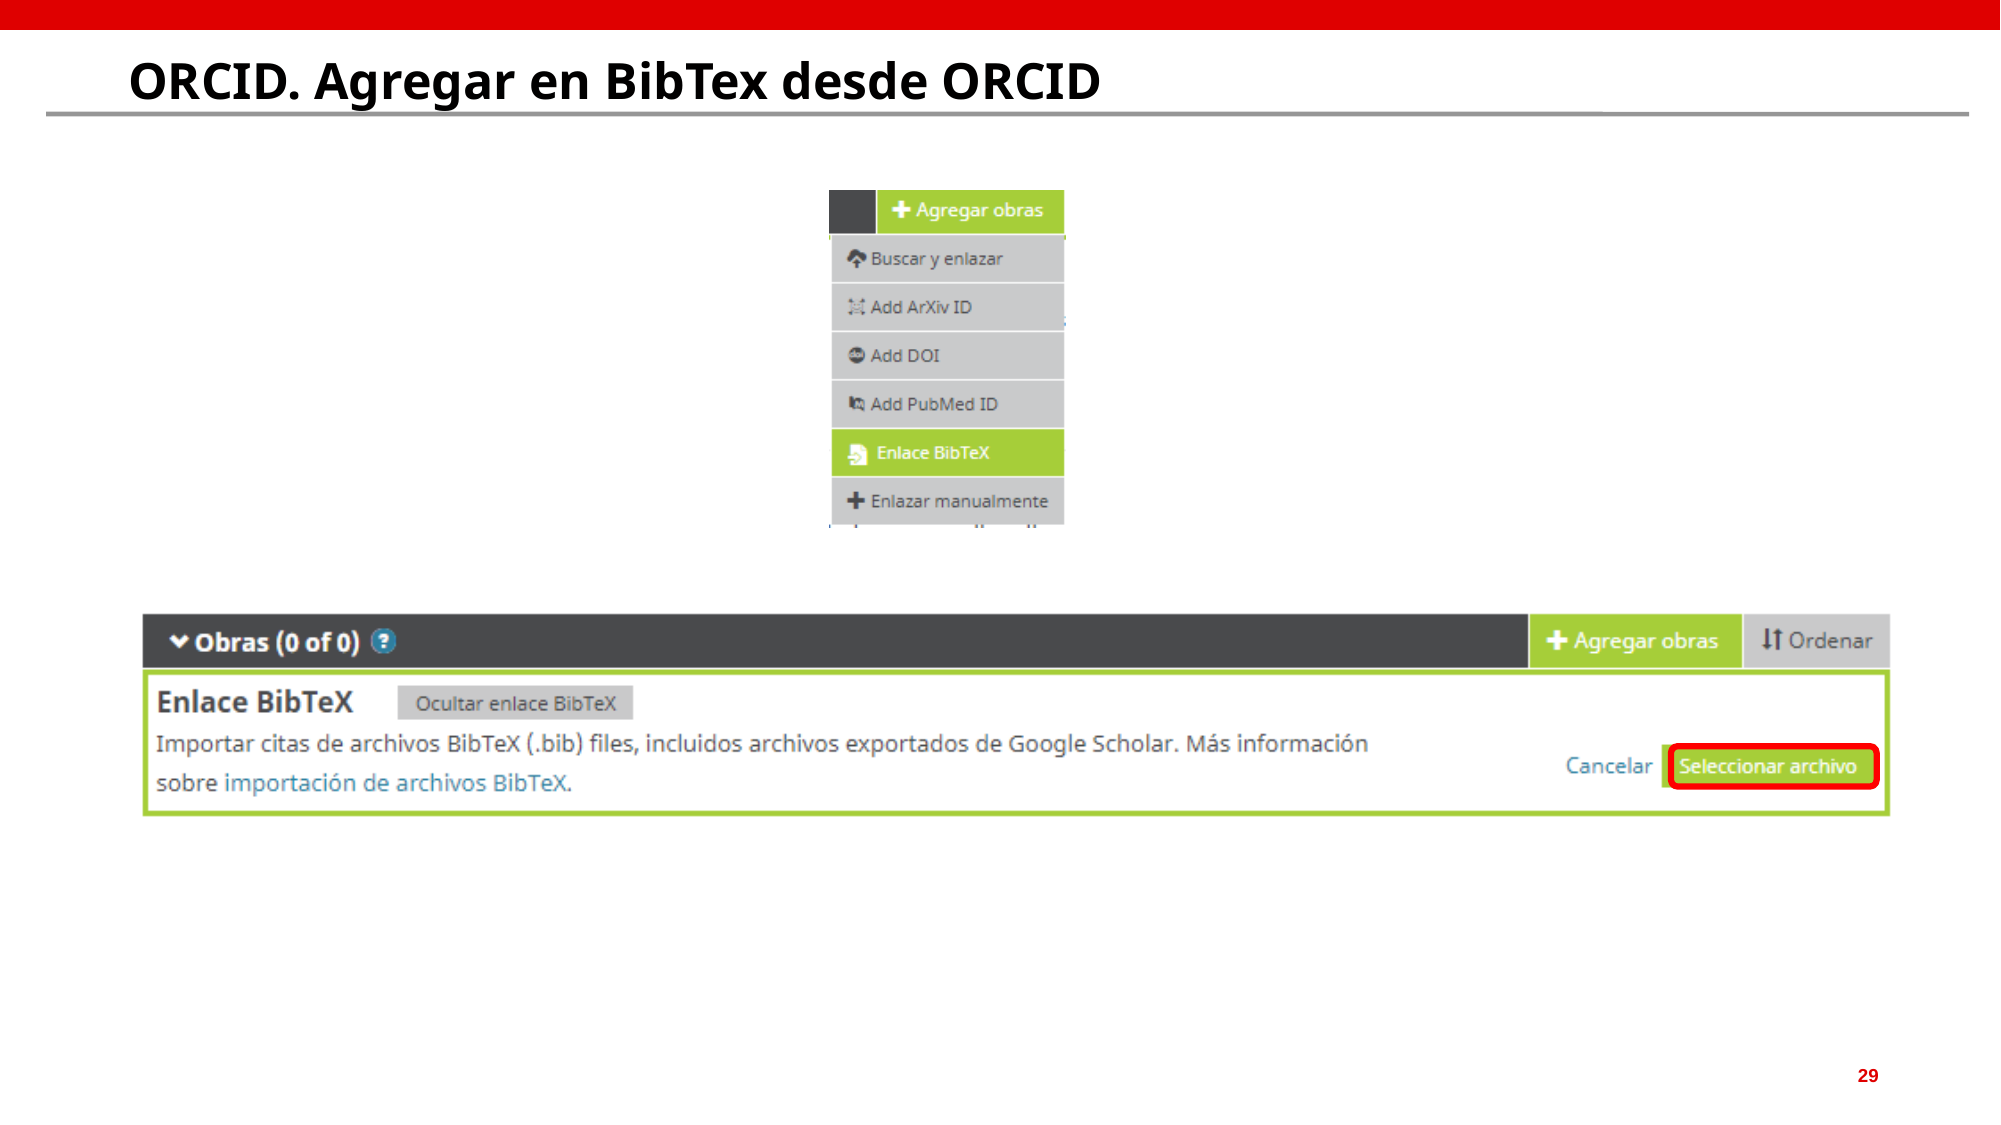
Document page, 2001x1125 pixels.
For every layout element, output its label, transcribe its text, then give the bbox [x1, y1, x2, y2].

picture [120, 592, 1895, 838]
title ORCID. Agregar en BibTex desde ORCID [120, 42, 1936, 126]
picture [829, 190, 1066, 529]
